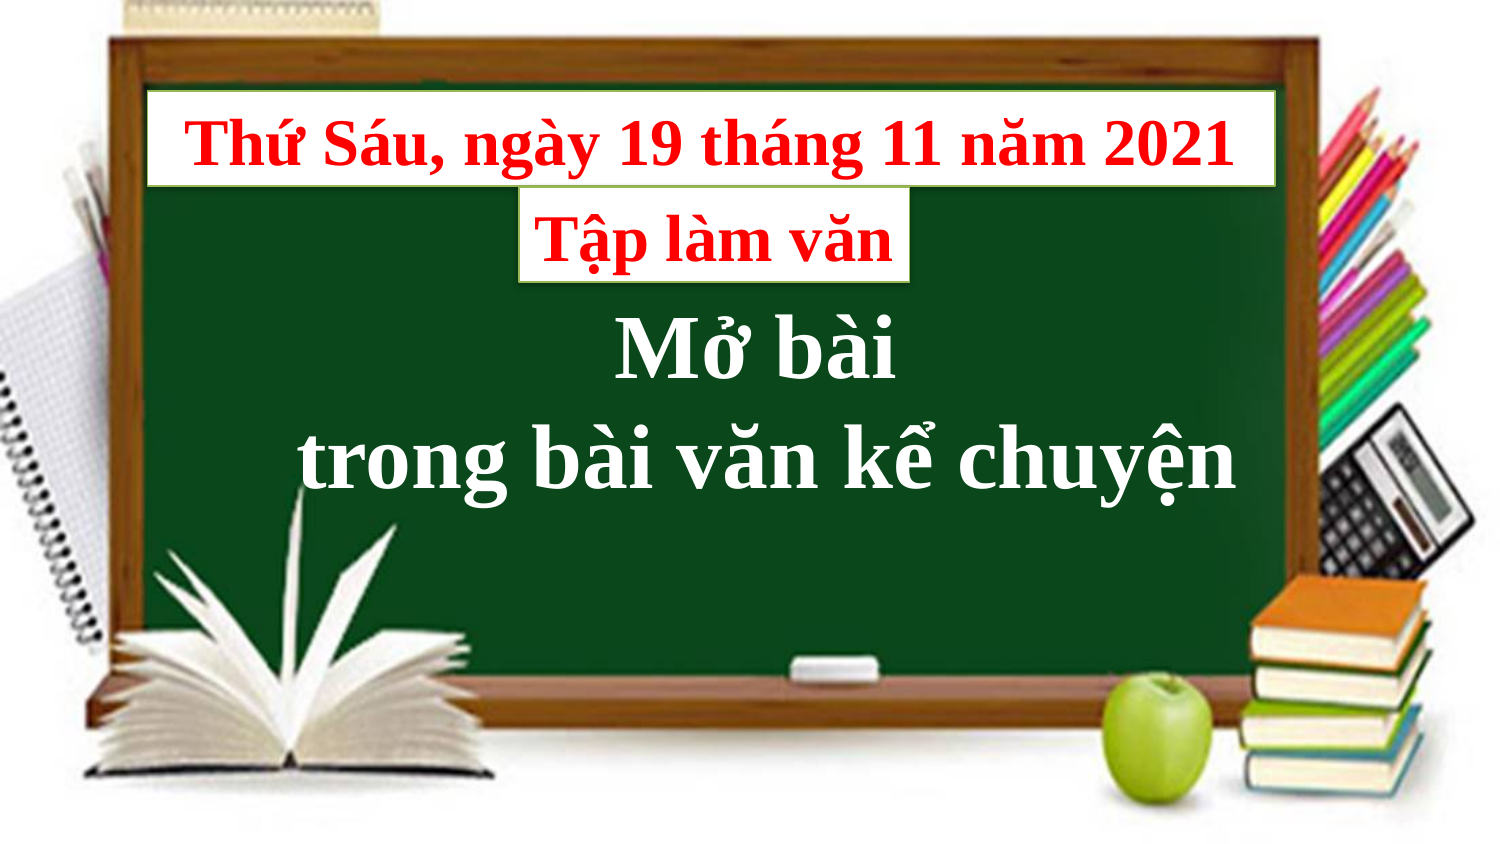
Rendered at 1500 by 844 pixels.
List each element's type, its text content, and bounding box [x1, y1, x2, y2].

text_box Mở bài trong bài văn kể chuyện [281, 279, 1254, 514]
text_box Tập làm văn [518, 186, 910, 283]
picture [0, 0, 1500, 844]
text_box Thứ Sáu, ngày 19 tháng 11 năm 2021 [147, 90, 1276, 187]
